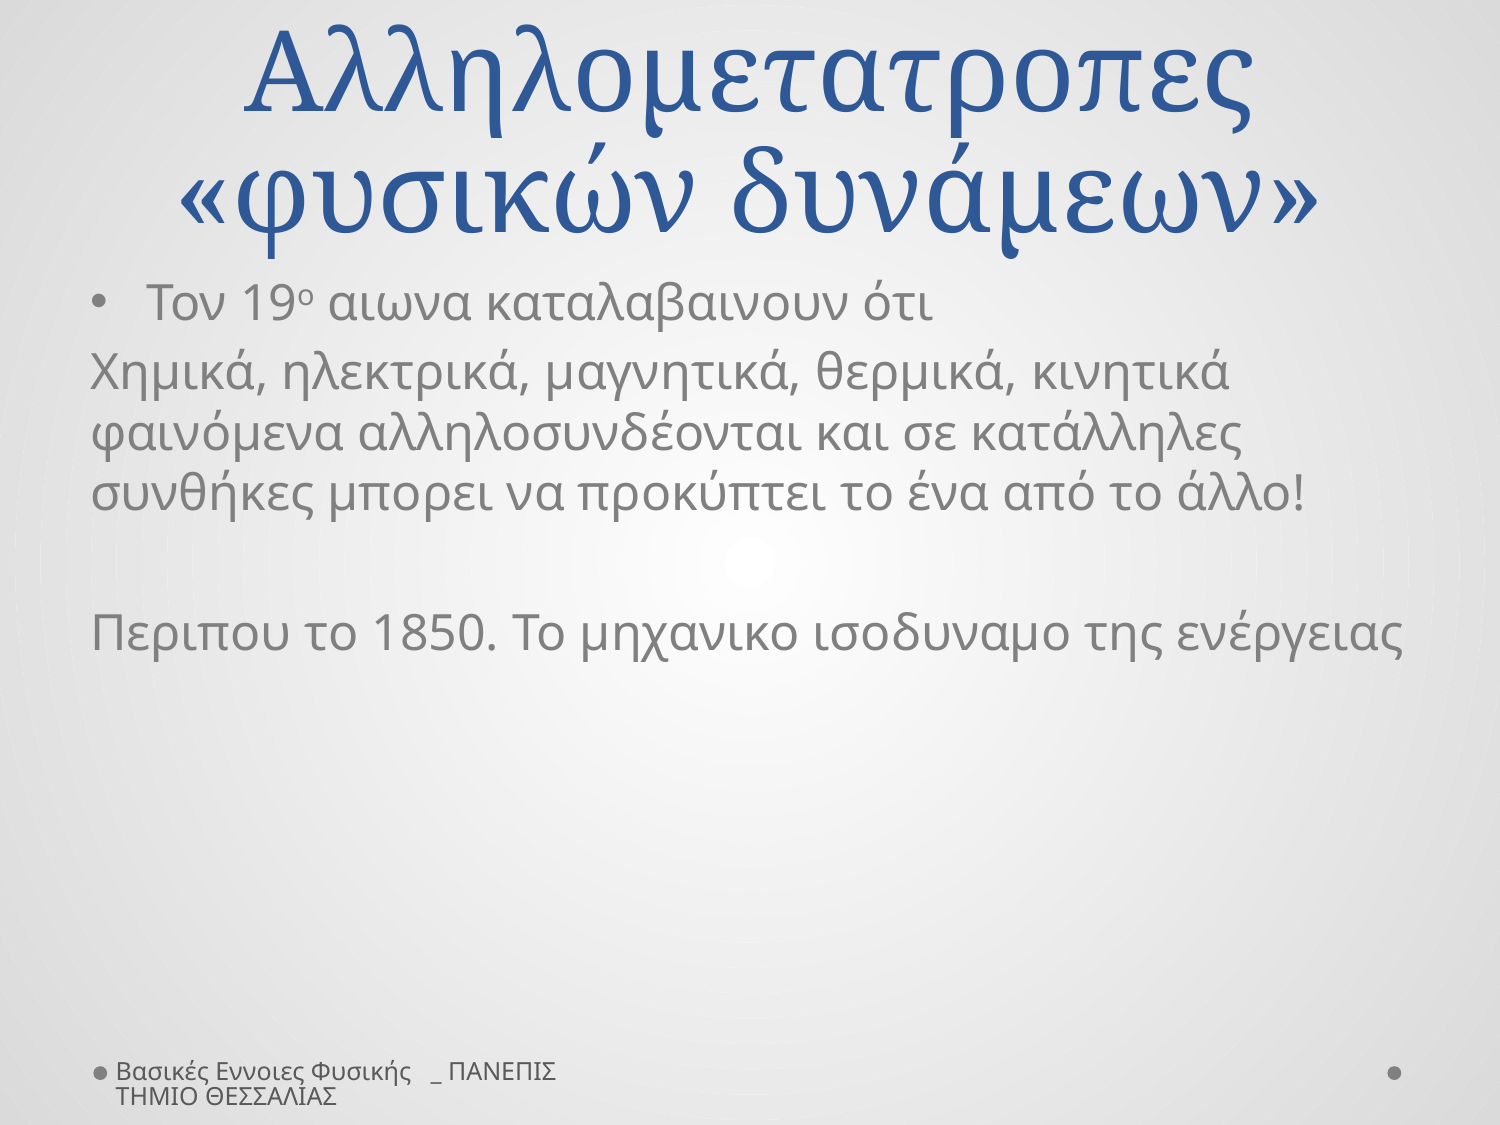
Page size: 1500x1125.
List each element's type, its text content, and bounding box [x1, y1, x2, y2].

footer Βασικές Εννοιες Φυσικής _ ΠΑΝΕΠΙΣΤΗΜΙΟ ΘΕΣΣΑΛΙΑΣ [108, 1042, 576, 1103]
list Τον 19ο αιωνα καταλαβαινουν ότι Χημικά, ηλεκτρικά, μαγνητικά, θερμικά, κινητικά φαινόμενα αλληλοσυνδέονται και σε κατάλληλες συνθήκες μπορει να προκύπτει το ένα από το άλλο! Περιπου το 1850. Το μηχανικο ισοδυναμο της ενέργειας [75, 262, 1425, 1005]
title Αλληλομετατροπες «φυσικών δυνάμεων» [75, 0, 1425, 262]
